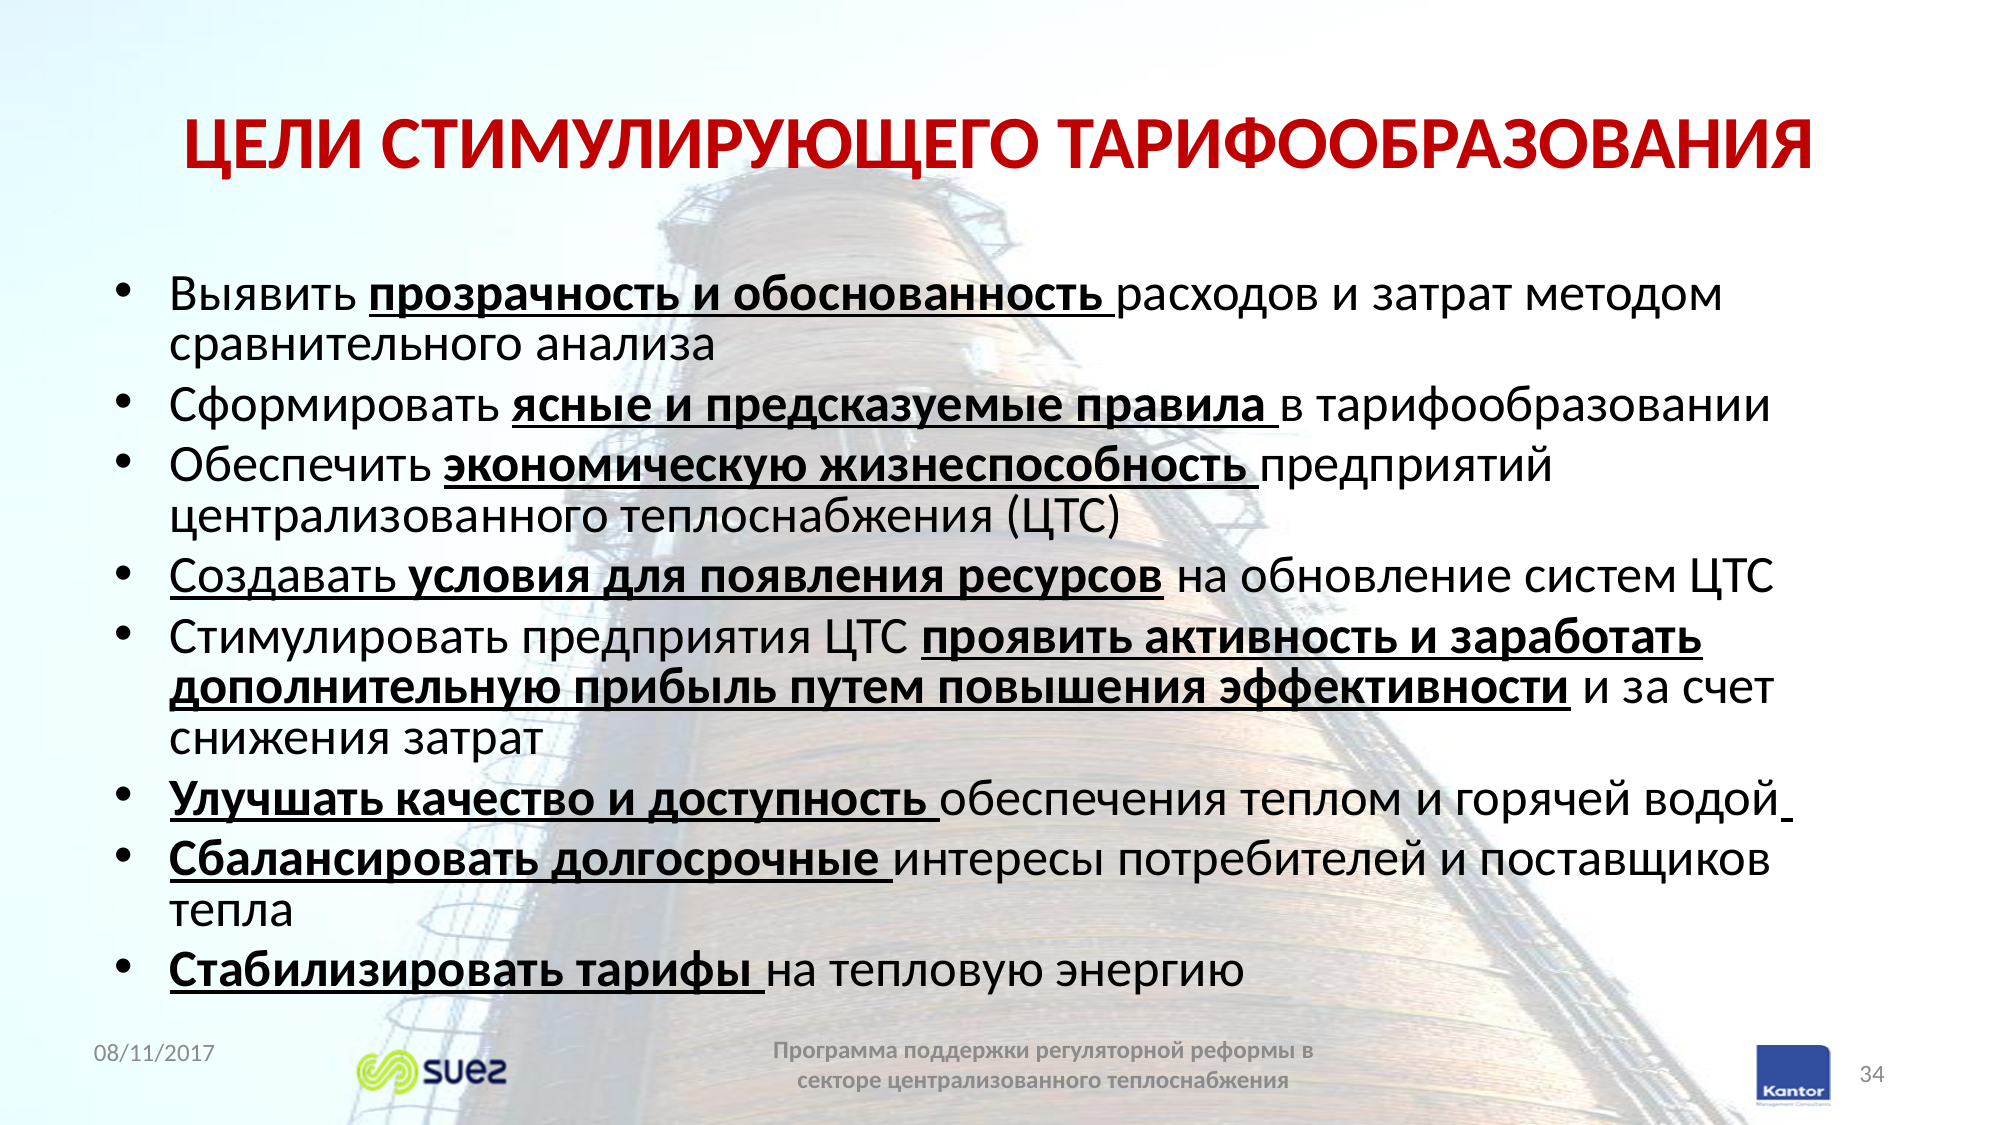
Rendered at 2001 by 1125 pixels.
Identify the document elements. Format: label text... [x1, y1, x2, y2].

slide_number 34 [1433, 1042, 1900, 1103]
picture [0, 0, 2001, 1125]
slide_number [78, 1021, 546, 1082]
text_box Программа поддержки регуляторной реформы в секторе централизованного теплоснабжения [727, 1033, 1361, 1094]
list Выявить прозрачность и обоснованность расходов и затрат методом сравнительного анализа Сформировать ясные и предсказуемые правила в тарифообразовании Обеспечить экономическую жизнеспособность предприятий централизованного теплоснабжения (ЦТС) Создавать условия для появления ресурсов на обновление систем ЦТС Стимулировать предприятия ЦТС проявить активность и заработать дополнительную прибыль путем повышения эффективности и за счет снижения затрат Улучшать качество и доступность обеспечения теплом и горячей водой Сбалансировать долгосрочные интересы потребителей и поставщиков тепла Стабилизировать тарифы на тепловую энергию [99, 262, 1900, 1005]
title Цели стимулирующего тарифообразования [99, 45, 1900, 233]
